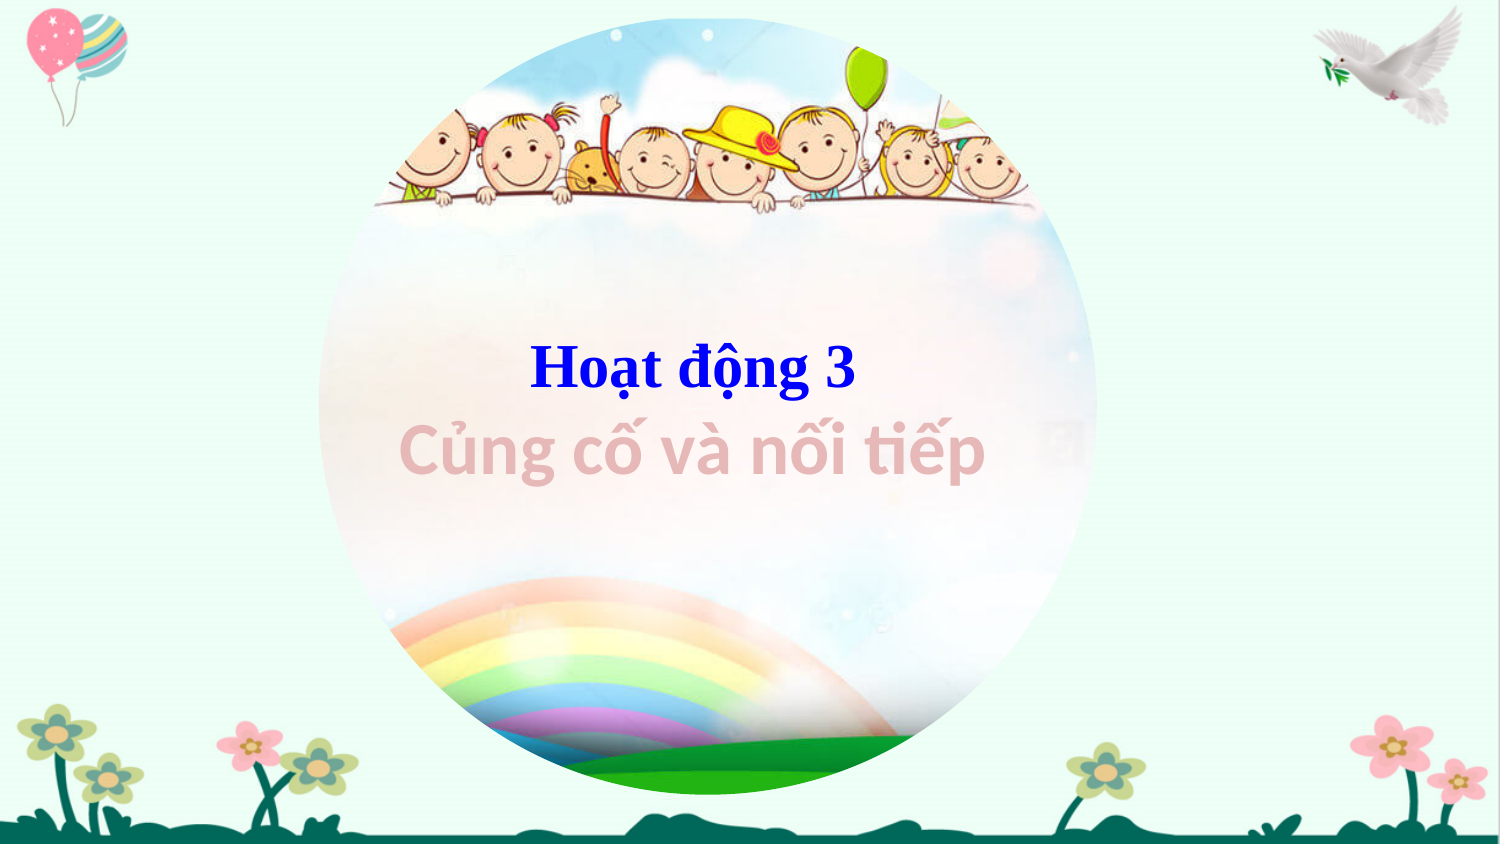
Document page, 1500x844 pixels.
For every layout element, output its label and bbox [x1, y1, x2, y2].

picture [0, 0, 1500, 844]
text_box [318, 18, 1098, 795]
